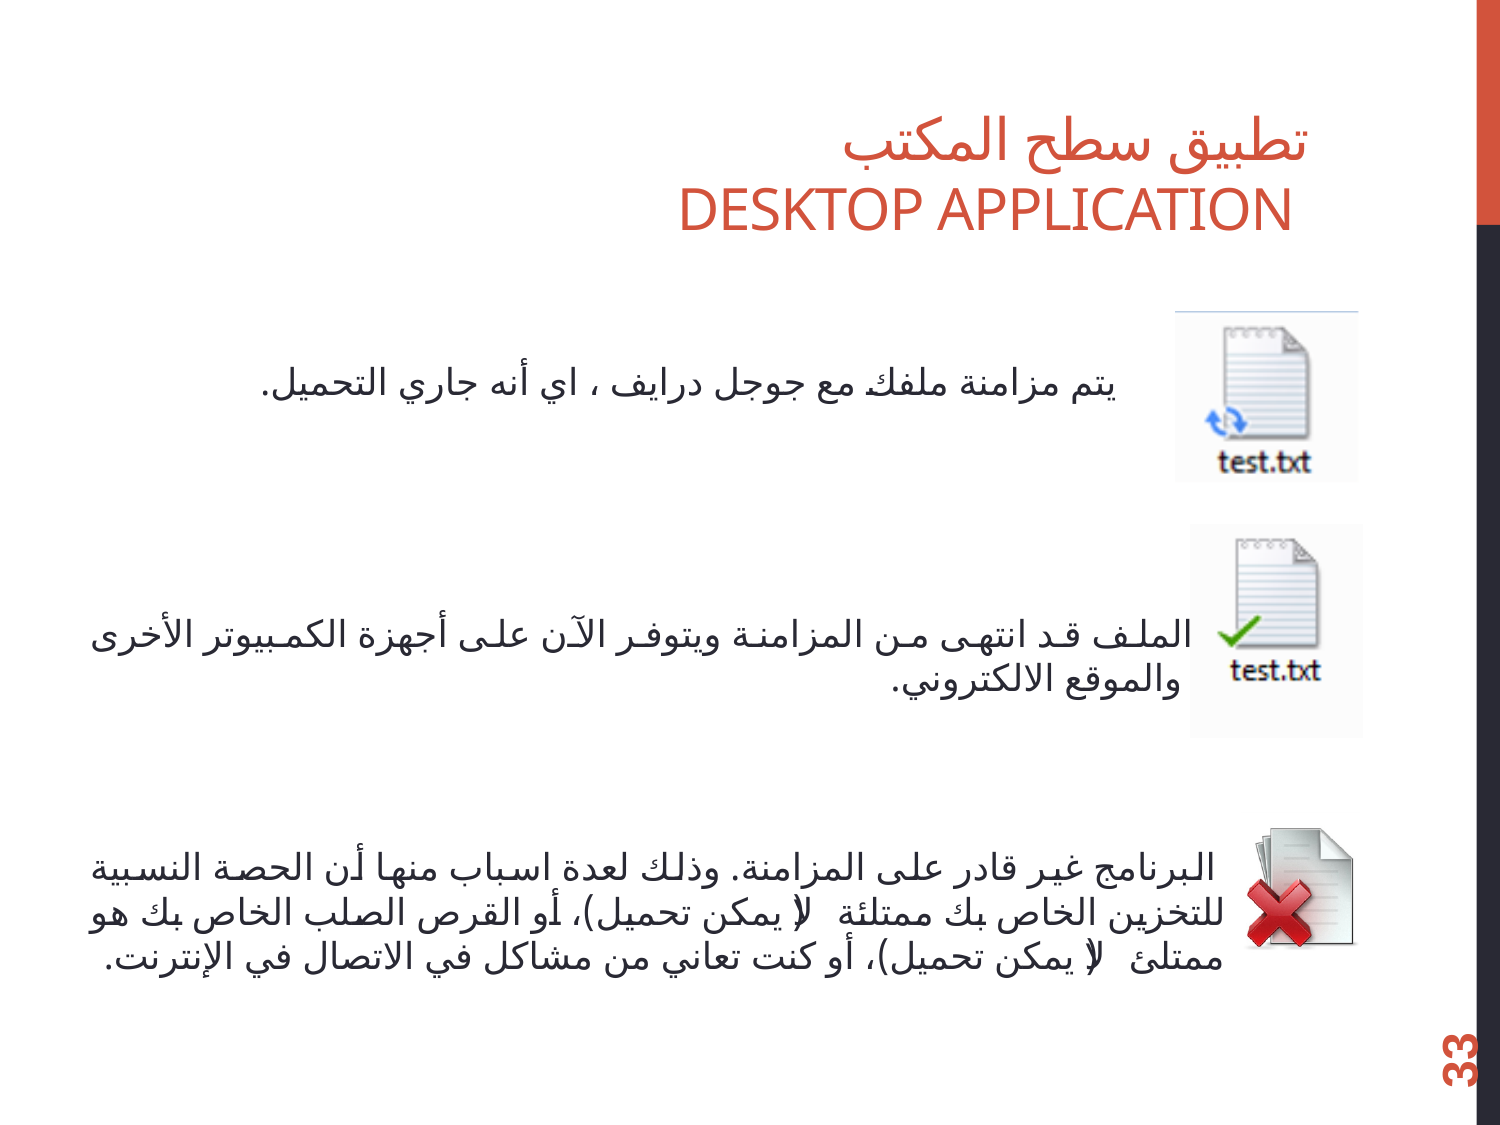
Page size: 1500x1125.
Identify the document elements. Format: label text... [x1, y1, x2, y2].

text_box تطبيق سطح المكتب Desktop Application [75, 24, 1325, 250]
list يتم مزامنة ملفك مع جوجل درايف ، اي أنه جاري التحميل. الملف قد انتهى من المزامنة ويتوفر الآن على أجهزة الكمبيوتر الأخرى والموقع الالكتروني. البرنامج غير قادر على المزامنة. وذلك لعدة اسباب منها أن الحصة النسبية للتخزين الخاص بك ممتلئة (لا يمكن تحميل)، أو القرص الصلب الخاص بك هو ممتلئ (لا يمكن تحميل)، أو كنت تعاني من مشاكل في الاتصال في الإنترنت. [75, 287, 1325, 1005]
slide_number 33 [1427, 887, 1488, 1104]
picture [1174, 310, 1362, 490]
picture [1241, 811, 1360, 954]
picture [1190, 524, 1363, 738]
